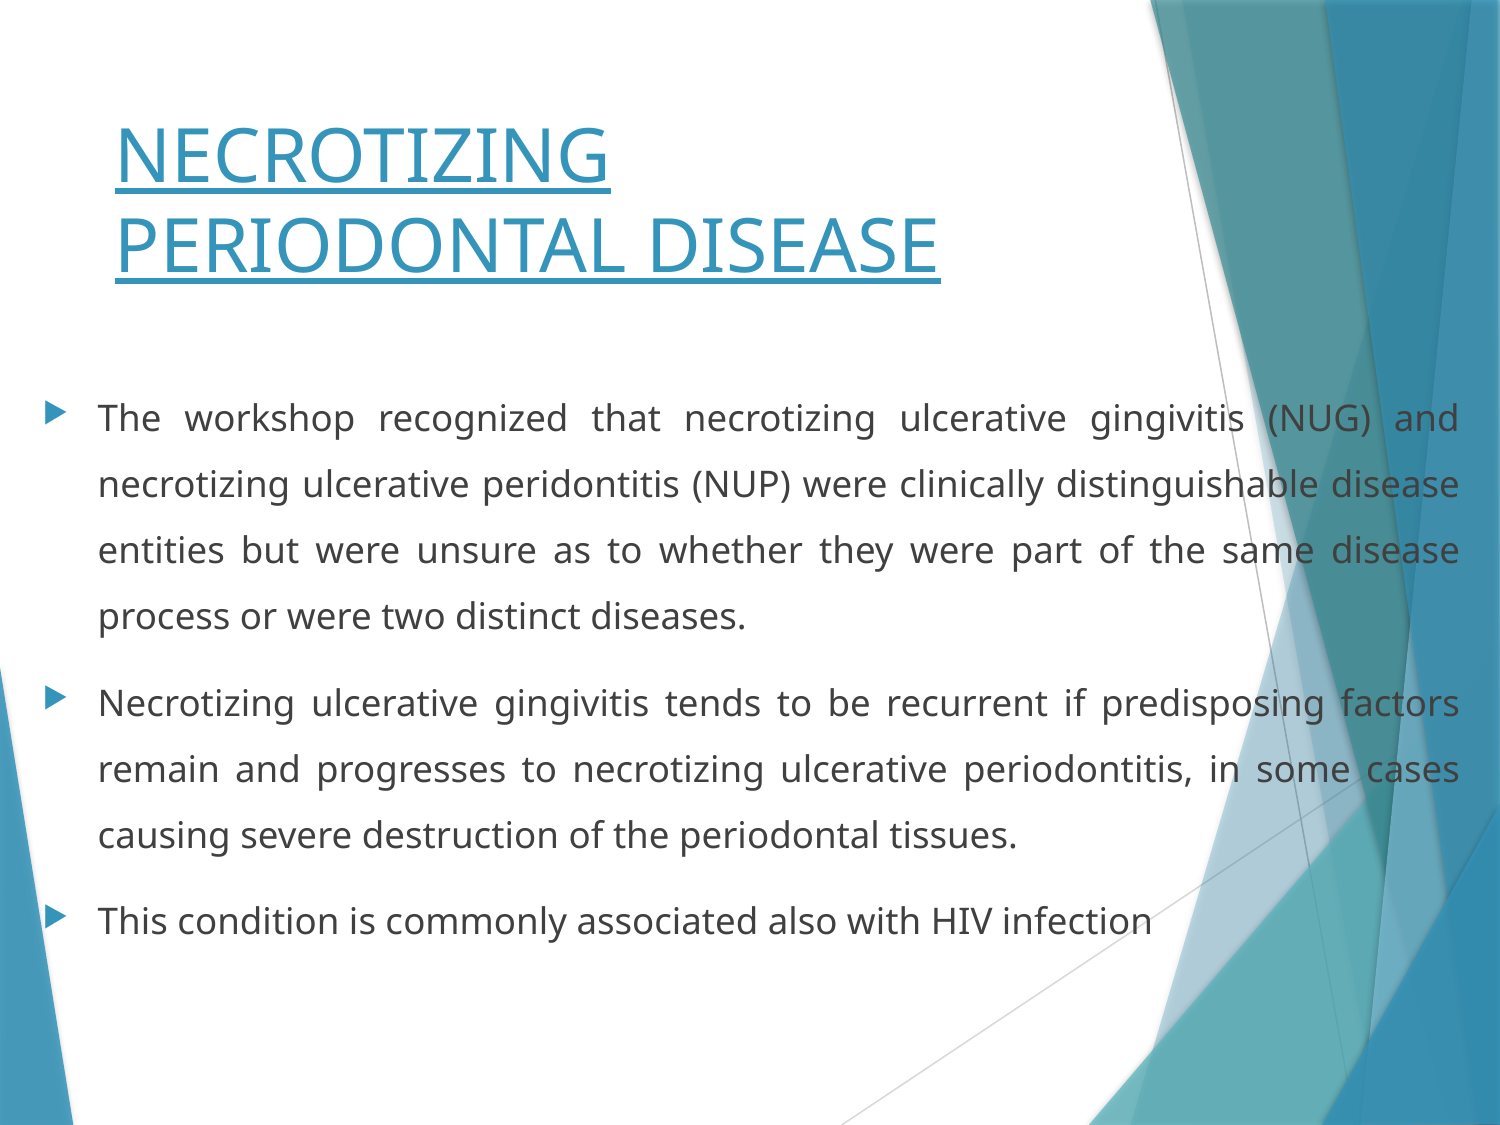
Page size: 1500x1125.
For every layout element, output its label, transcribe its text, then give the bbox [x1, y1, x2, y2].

list The workshop recognized that necrotizing ulcerative gingivitis (NUG) and necrotizing ulcerative peridontitis (NUP) were clinically distinguishable disease entities but were unsure as to whether they were part of the same disease process or were two distinct diseases. Necrotizing ulcerative gingivitis tends to be recurrent if predisposing factors remain and progresses to necrotizing ulcerative periodontitis, in some cases causing severe destruction of the periodontal tissues. This condition is commonly associated also with HIV infection [27, 365, 1477, 954]
title NECROTIZING PERIODONTAL DISEASE [99, 99, 1142, 317]
